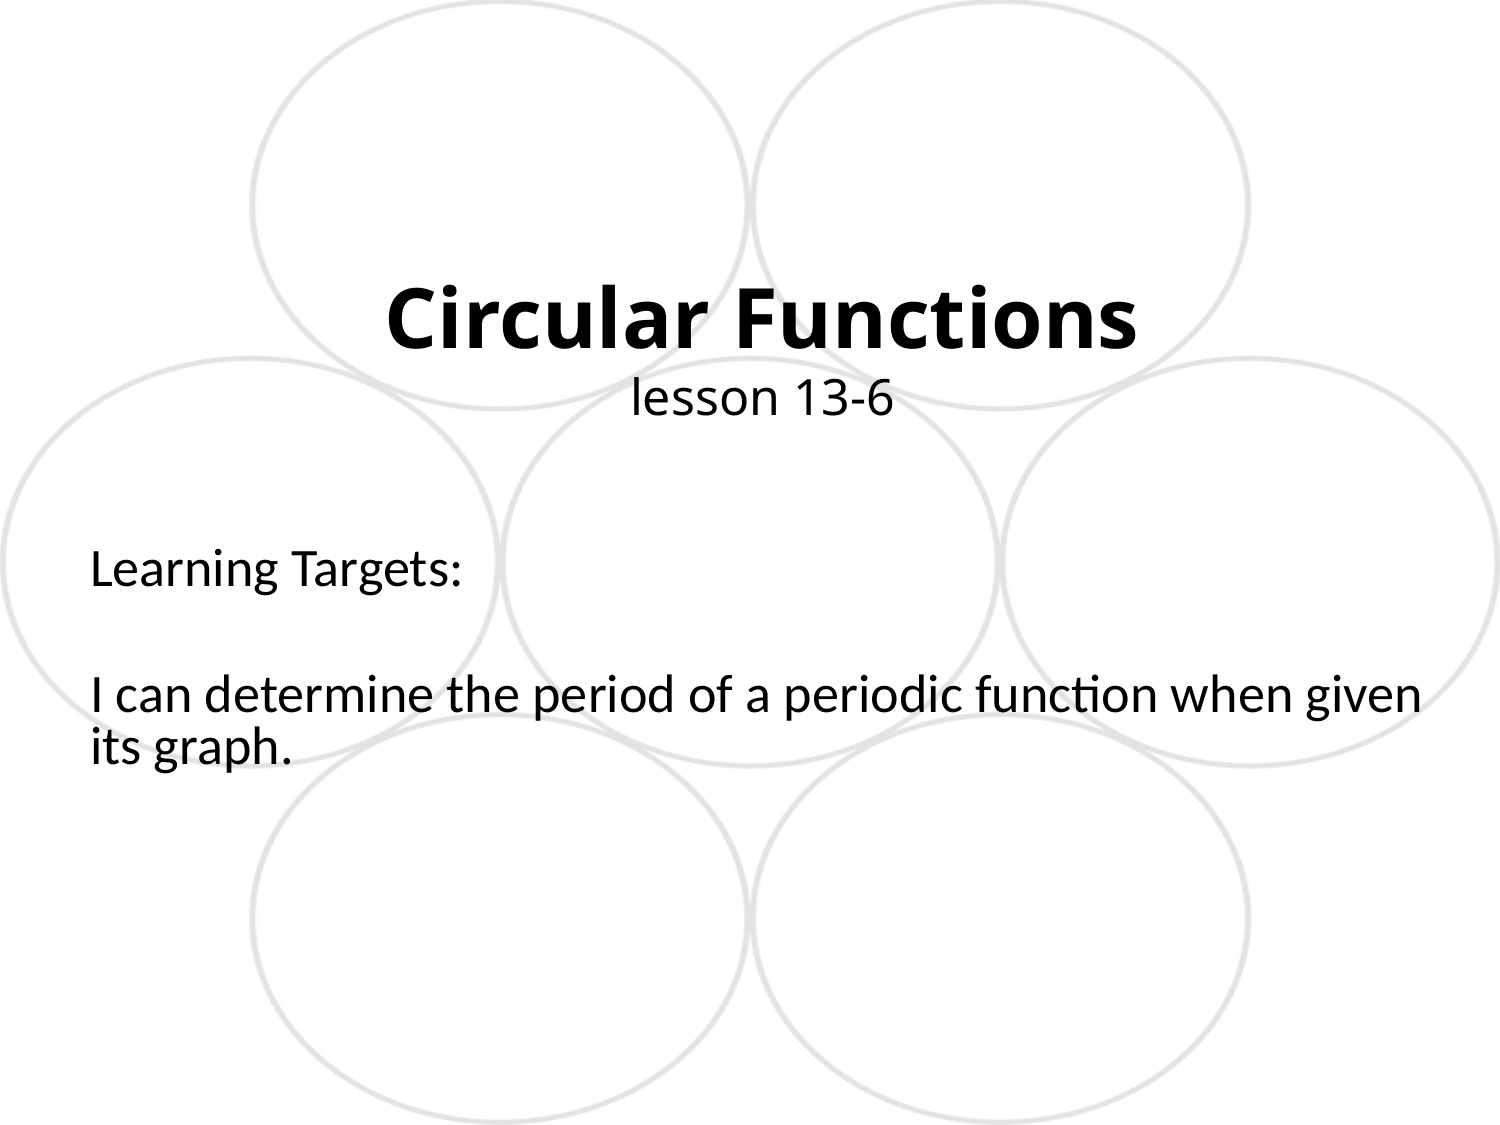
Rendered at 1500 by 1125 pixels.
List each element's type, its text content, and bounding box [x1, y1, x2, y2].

subtitle Learning Targets: I can determine the period of a periodic function when given its graph. [75, 537, 1463, 913]
title Circular Functions lesson 13-6 [125, 224, 1400, 467]
